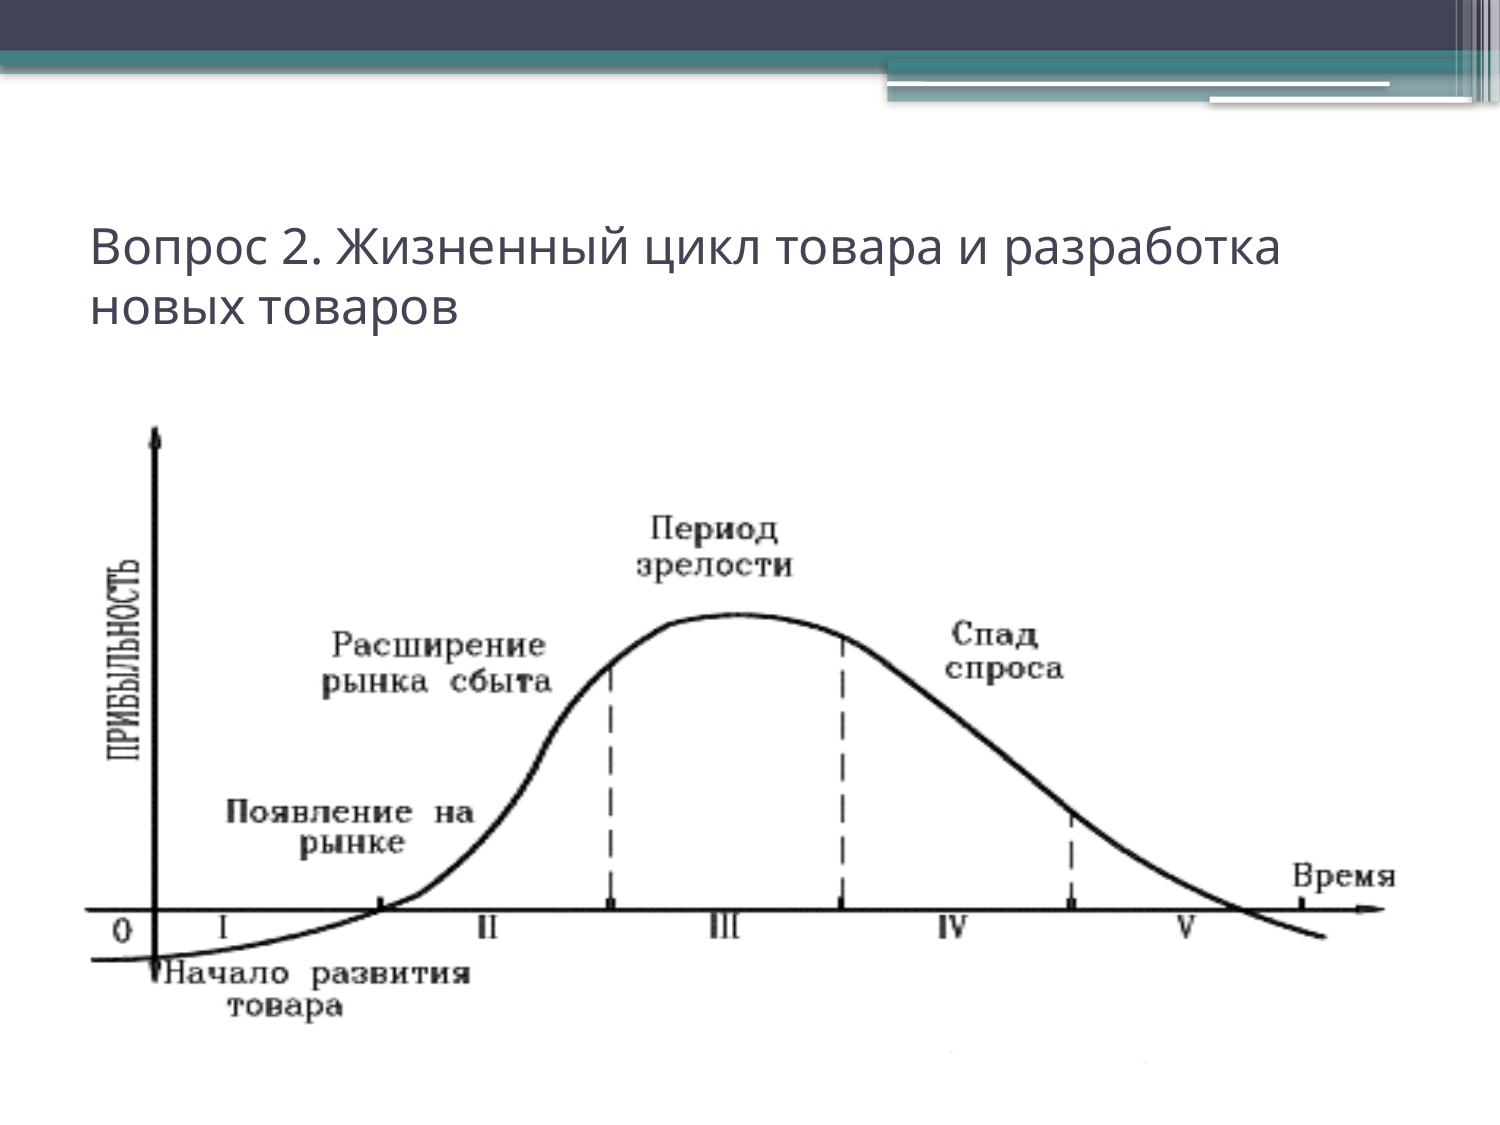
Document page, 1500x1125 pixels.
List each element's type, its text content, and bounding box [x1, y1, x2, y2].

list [34, 374, 1430, 1068]
title Вопрос 2. Жизненный цикл товара и разработка новых товаров [75, 187, 1425, 363]
